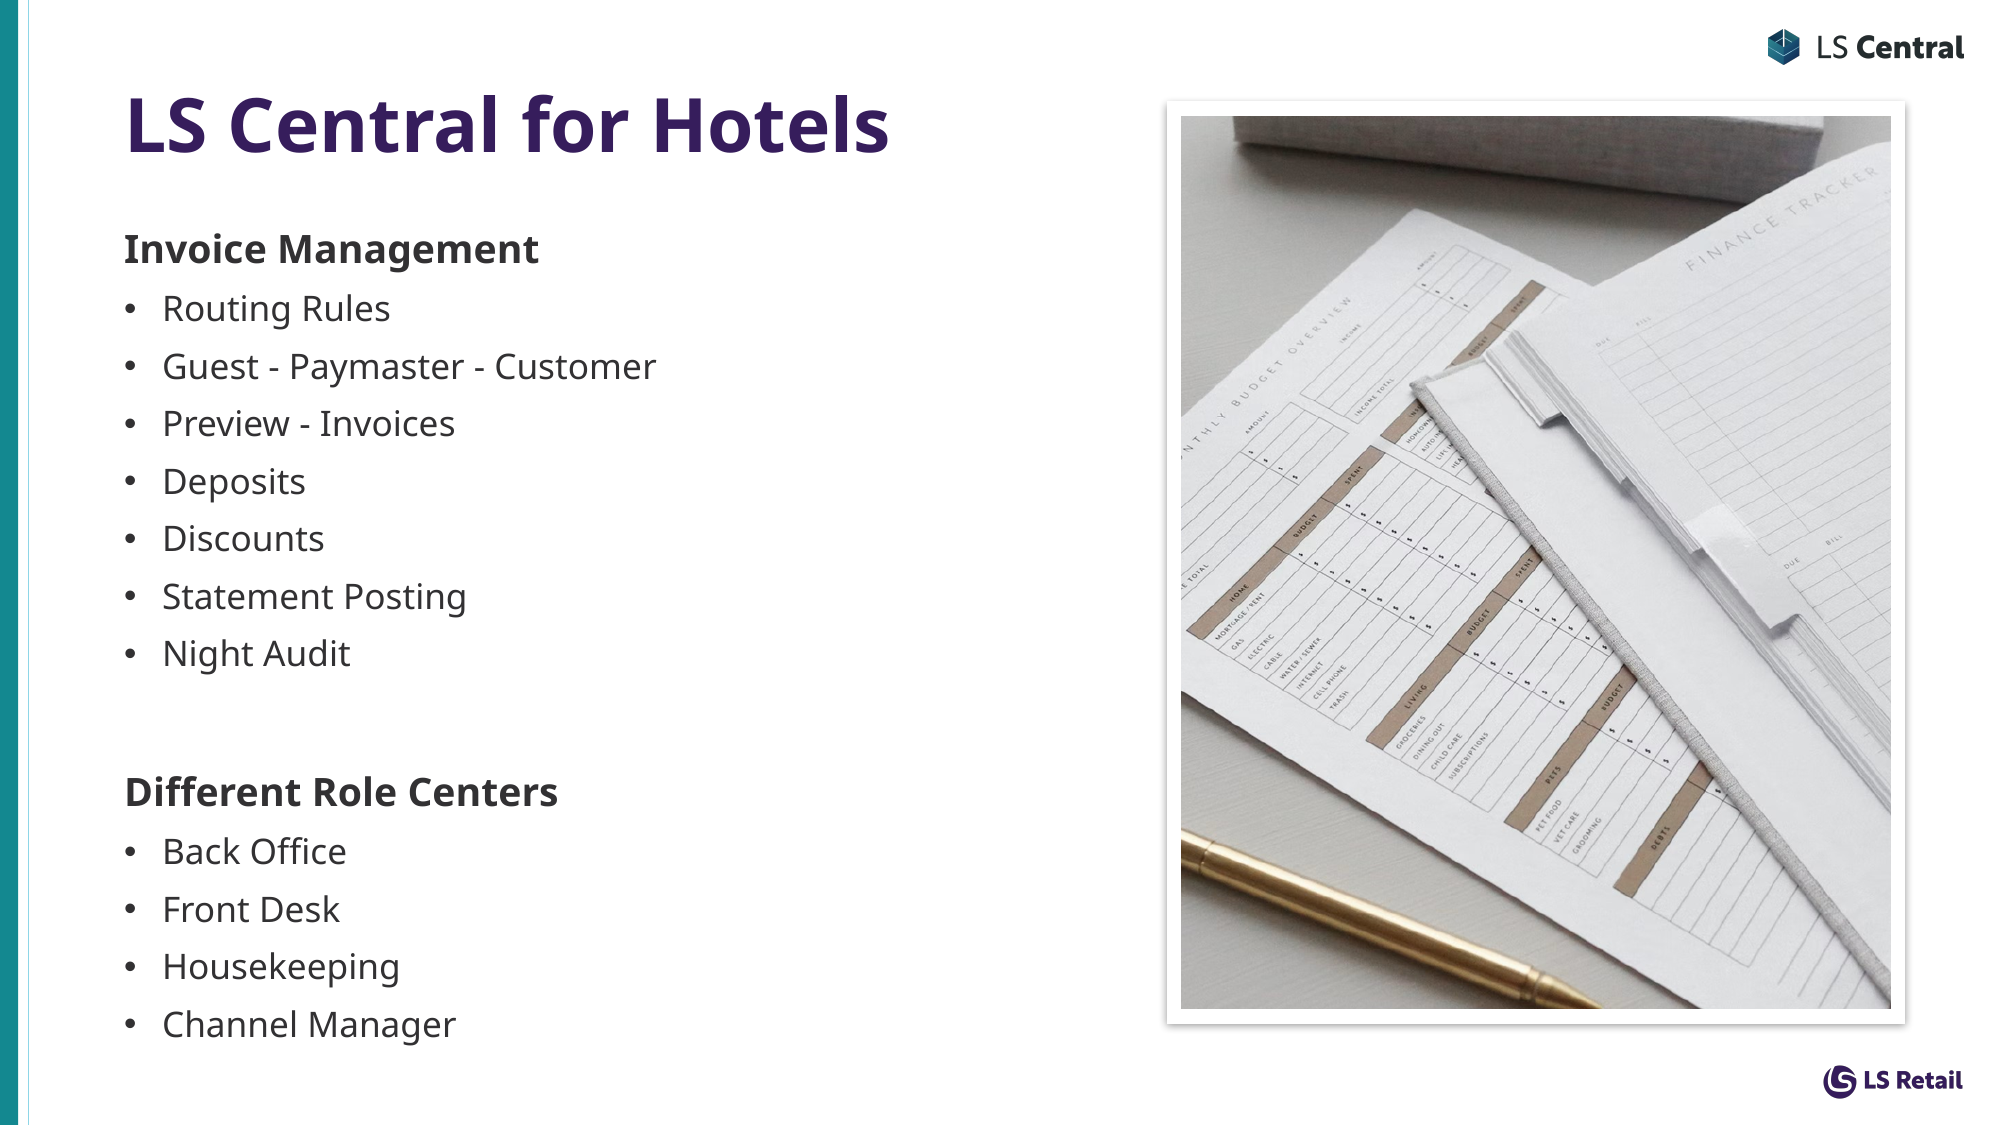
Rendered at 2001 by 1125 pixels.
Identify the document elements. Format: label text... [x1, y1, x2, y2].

title LS Central for Hotels [109, 80, 1998, 177]
picture [1809, 1051, 1975, 1113]
picture [1768, 29, 1964, 65]
picture [1181, 115, 1891, 1010]
list Invoice Management Routing Rules Guest - Paymaster - Customer Preview - Invoices Deposits Discounts Statement Posting Night Audit Different Role Centers Back Office Front Desk Housekeeping Channel Manager [109, 221, 1940, 1055]
